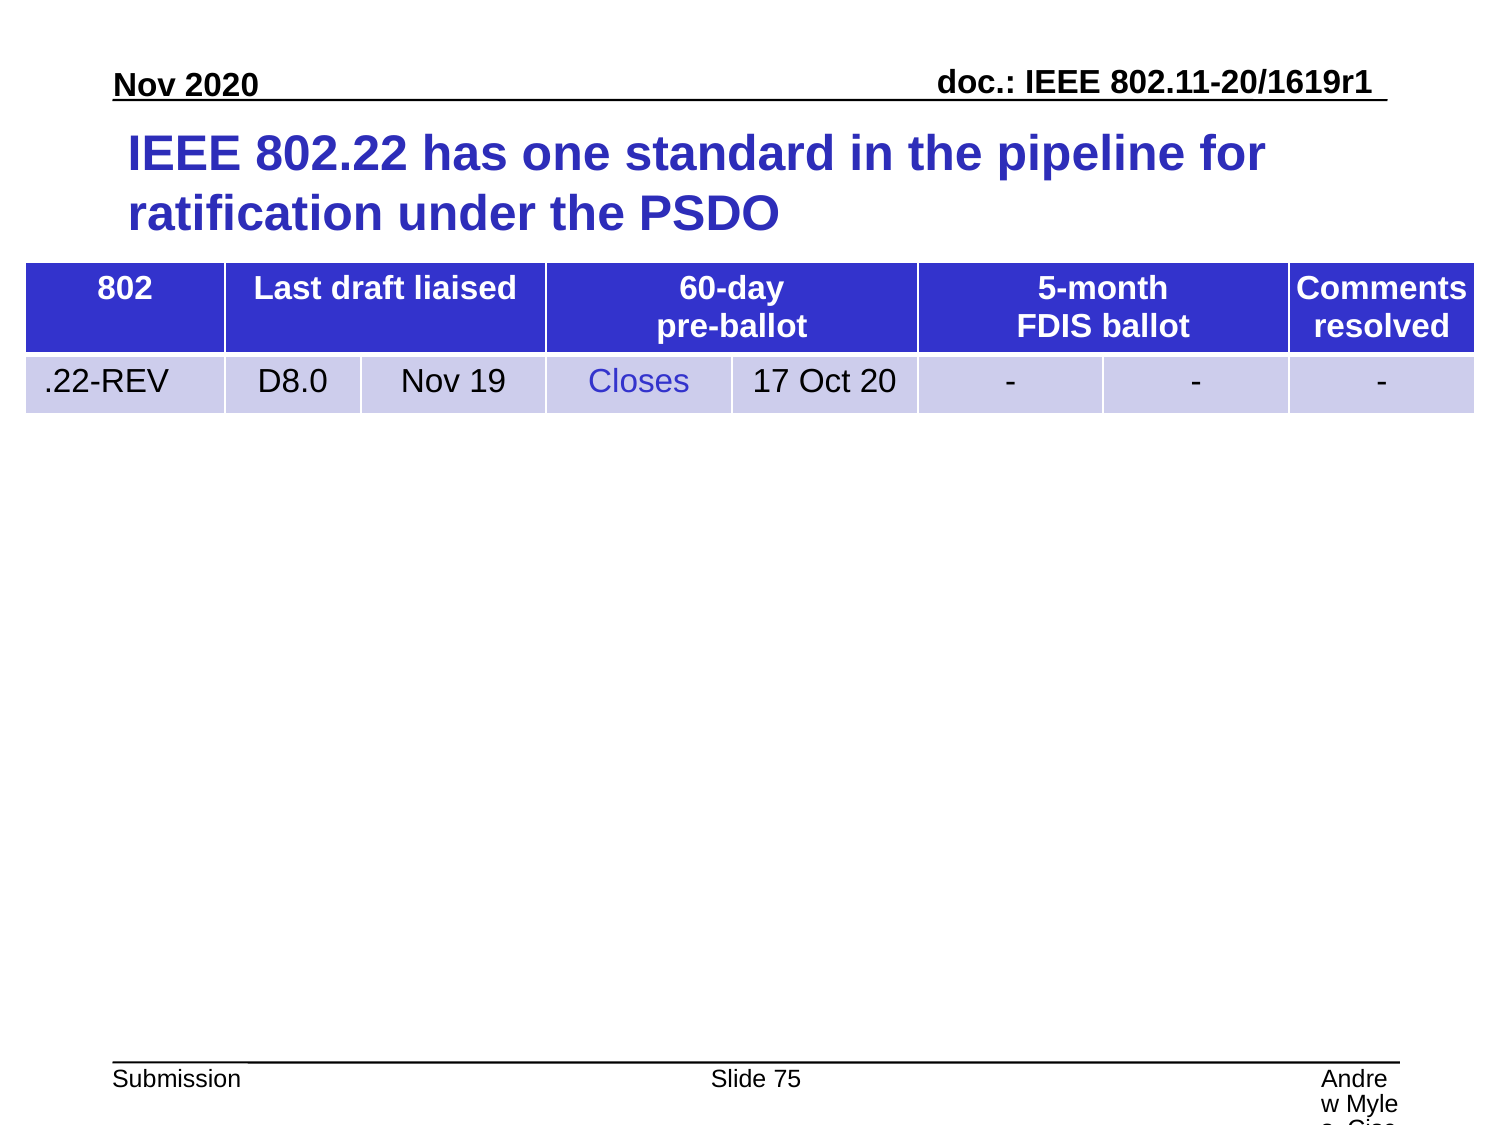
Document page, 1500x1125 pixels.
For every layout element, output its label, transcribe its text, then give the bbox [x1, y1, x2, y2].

table_cell Nov 19 [362, 357, 545, 413]
table_cell D8.0 [226, 357, 360, 413]
footer Andrew Myles, Cisco [1320, 1061, 1402, 1093]
slide_number Slide 75 [709, 1061, 803, 1093]
table_cell .22-REV [26, 357, 224, 413]
title IEEE 802.22 has one standard in the pipeline for ratification under the PSDO [112, 112, 1388, 262]
table_cell Closes [547, 357, 731, 413]
table_cell 17 Oct 20 [733, 357, 917, 413]
table_header 5-month FDIS ballot [919, 263, 1288, 352]
table_cell - [1290, 357, 1474, 413]
table_cell - [919, 357, 1102, 413]
table_header Comments resolved [1290, 263, 1474, 352]
table_header 60-day pre-ballot [547, 263, 917, 352]
table_cell - [1104, 357, 1288, 413]
table_header 802 [26, 263, 224, 352]
table_header Last draft liaised [226, 263, 545, 352]
